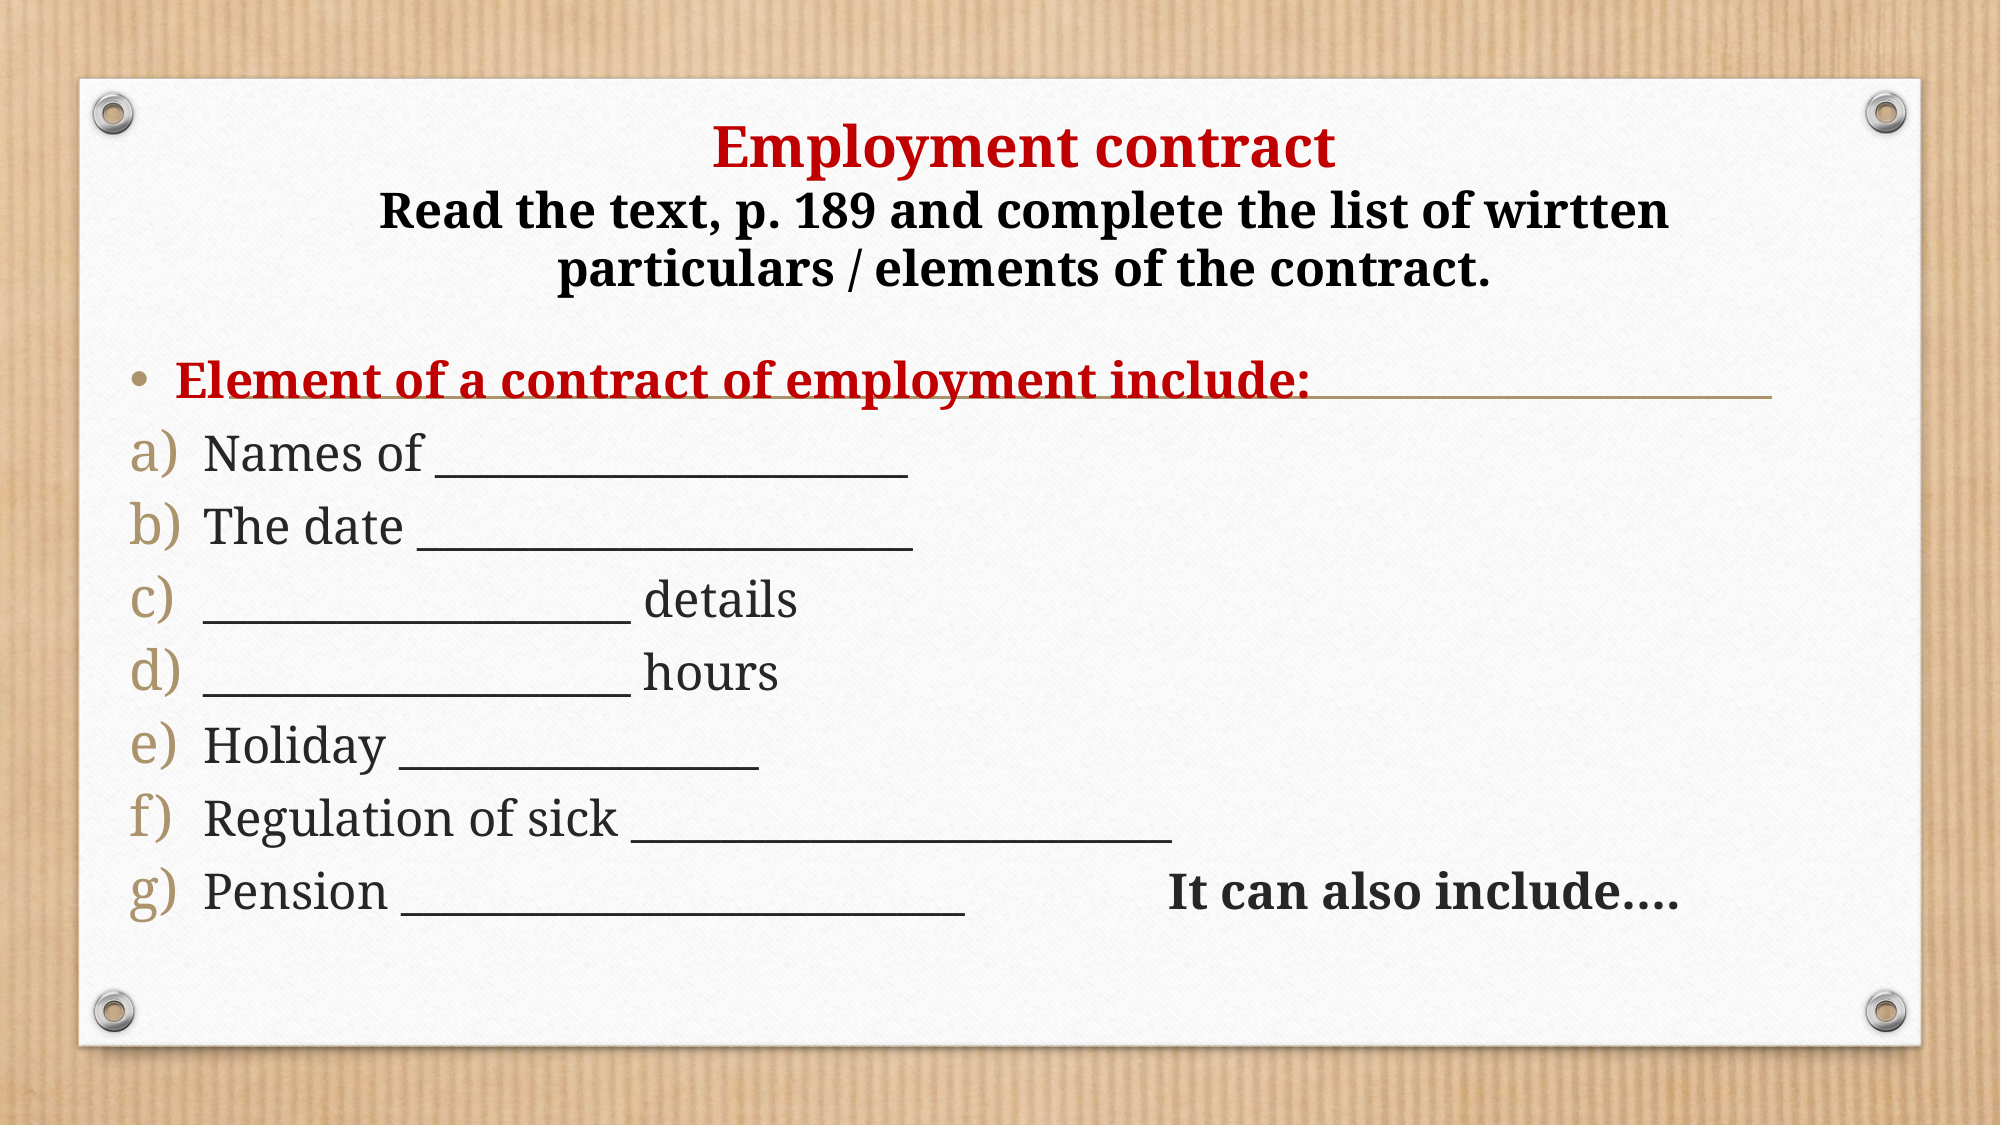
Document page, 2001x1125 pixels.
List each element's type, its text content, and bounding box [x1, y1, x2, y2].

list Element of a contract of employment include: Names of _____________________ The date ______________________ ___________________ details ___________________ hours Holiday ________________ Regulation of sick ________________________ Pension _________________________ It can also include…. [114, 341, 1790, 1025]
picture [0, 0, 2001, 1125]
title Employment contract Read the text, p. 189 and complete the list of wirtten particulars / elements of the contract. [236, 101, 1812, 364]
